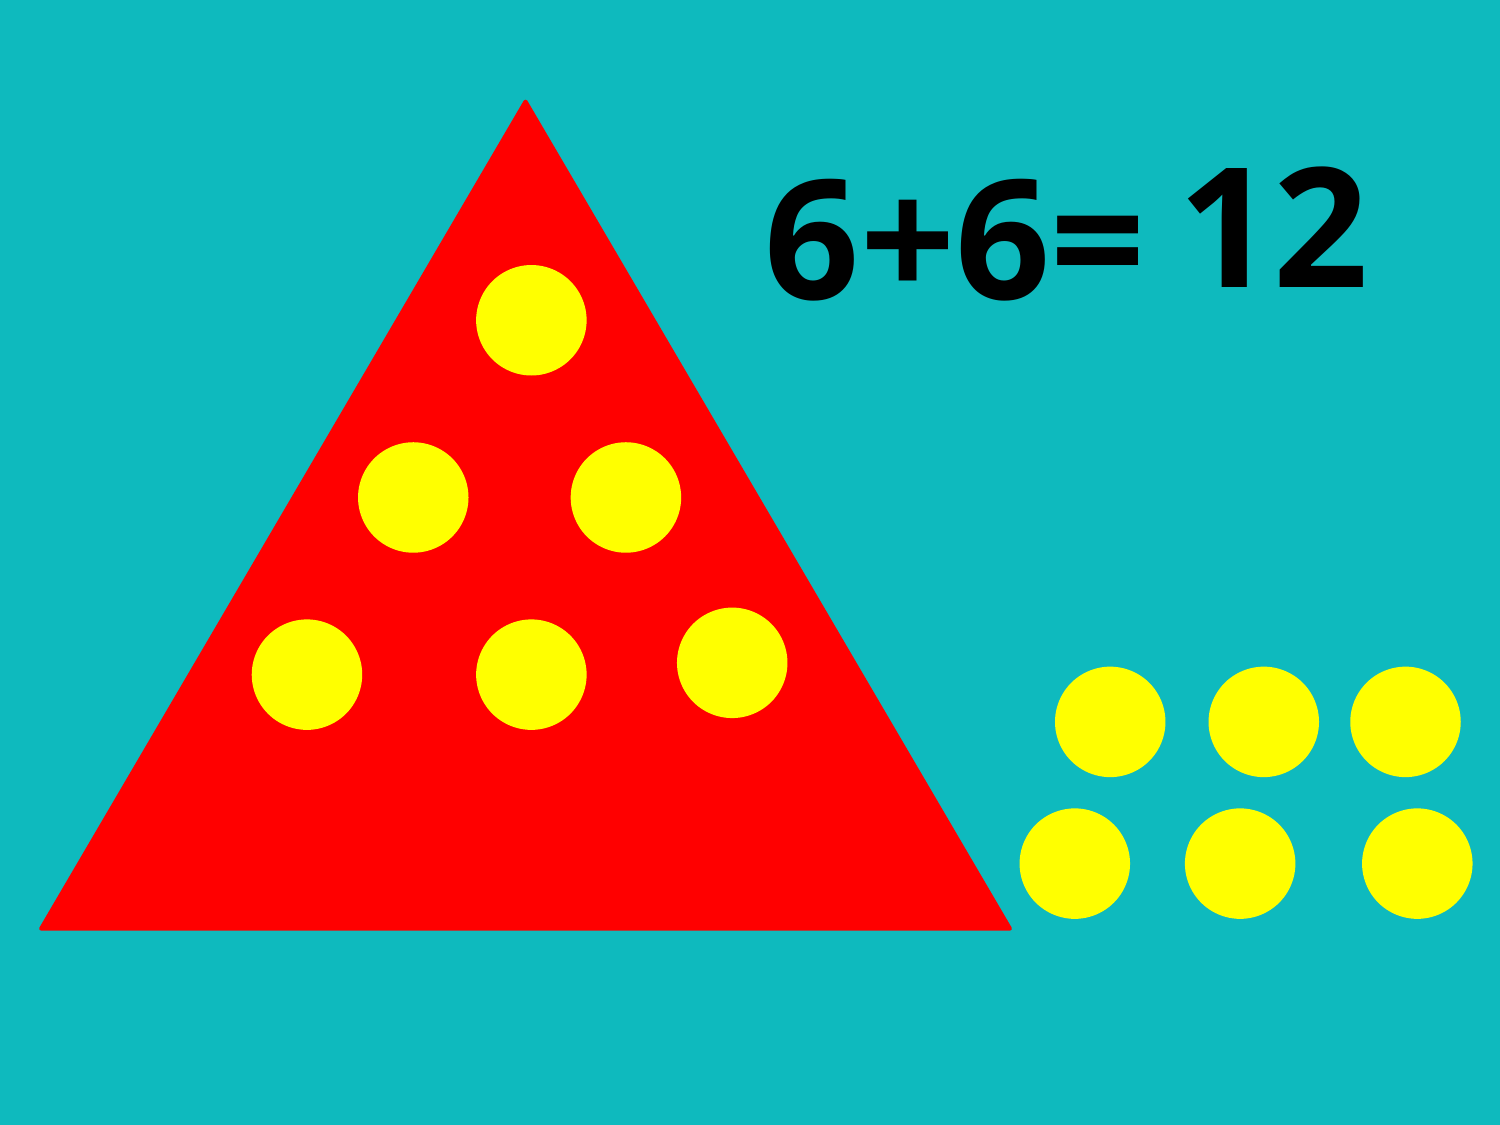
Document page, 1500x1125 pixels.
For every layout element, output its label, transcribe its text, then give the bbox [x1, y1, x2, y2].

text_box [39, 99, 1012, 931]
text_box [1019, 808, 1131, 919]
text_box [1362, 808, 1473, 919]
text_box [1184, 808, 1296, 919]
text_box [676, 607, 788, 719]
text_box [358, 442, 469, 553]
text_box 6+6= [750, 125, 1176, 341]
text_box [1054, 666, 1166, 778]
text_box [1208, 666, 1320, 778]
text_box [476, 265, 587, 376]
text_box [251, 619, 363, 730]
text_box [1350, 666, 1461, 778]
text_box [476, 619, 587, 730]
text_box [570, 442, 682, 553]
text_box 12 [1163, 113, 1471, 329]
